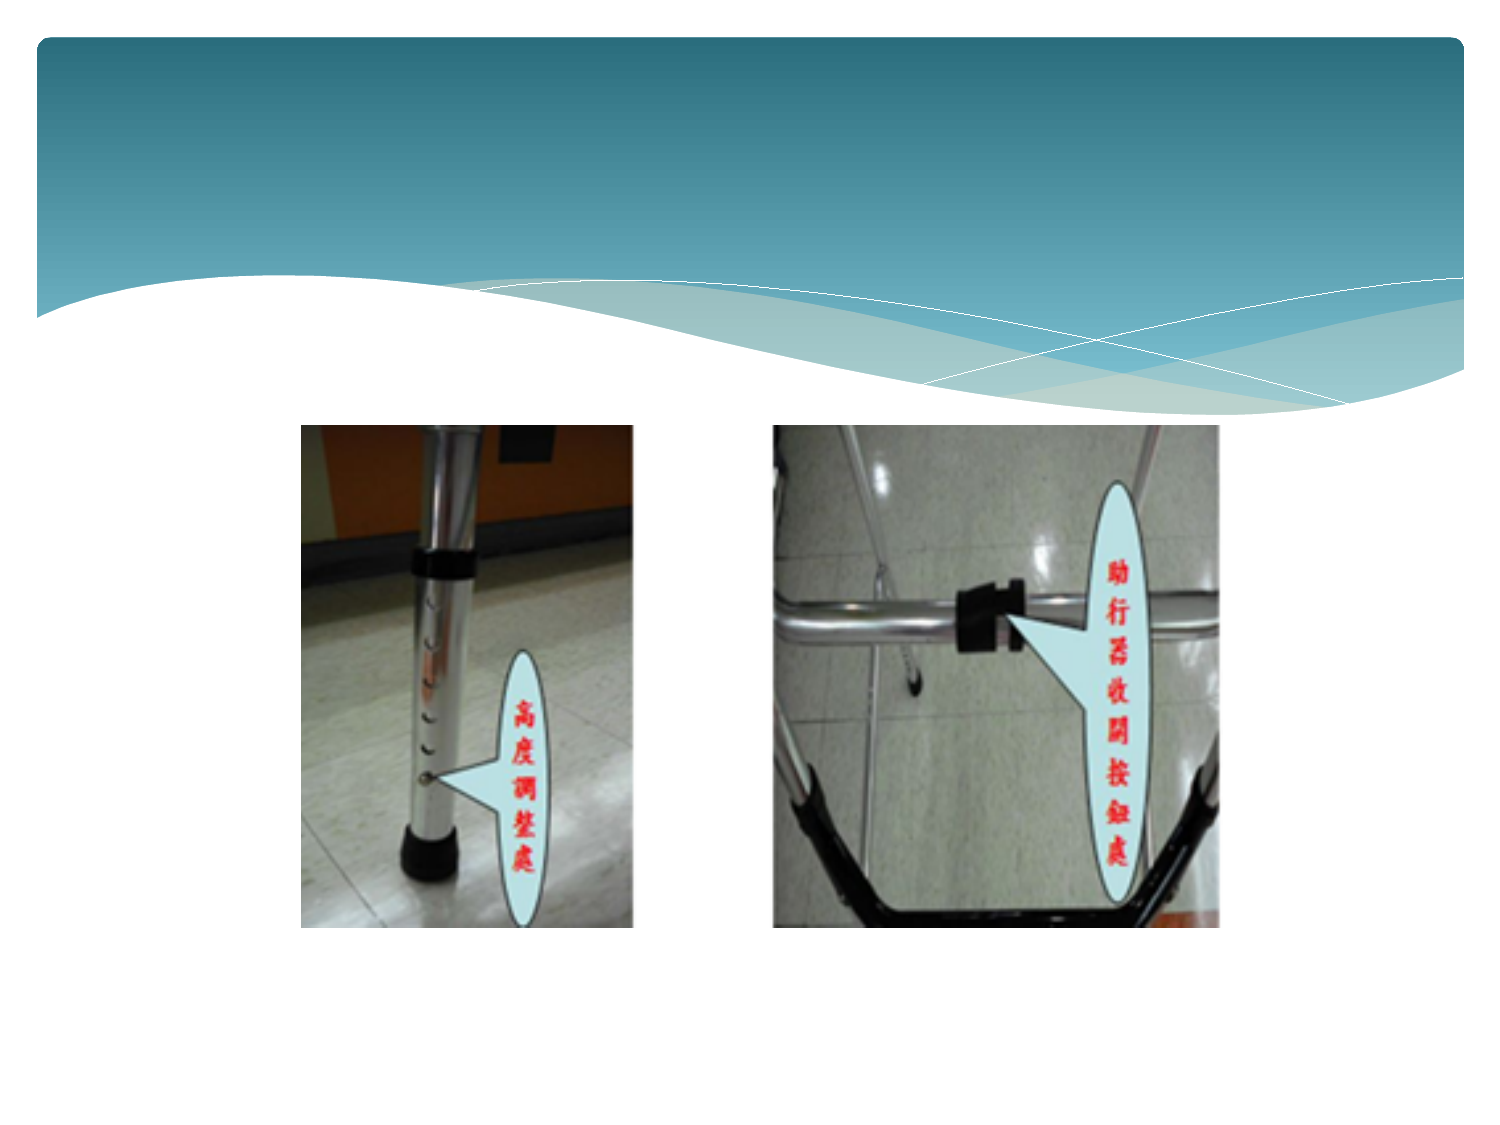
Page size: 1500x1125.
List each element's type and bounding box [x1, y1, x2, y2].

list [300, 425, 1223, 928]
